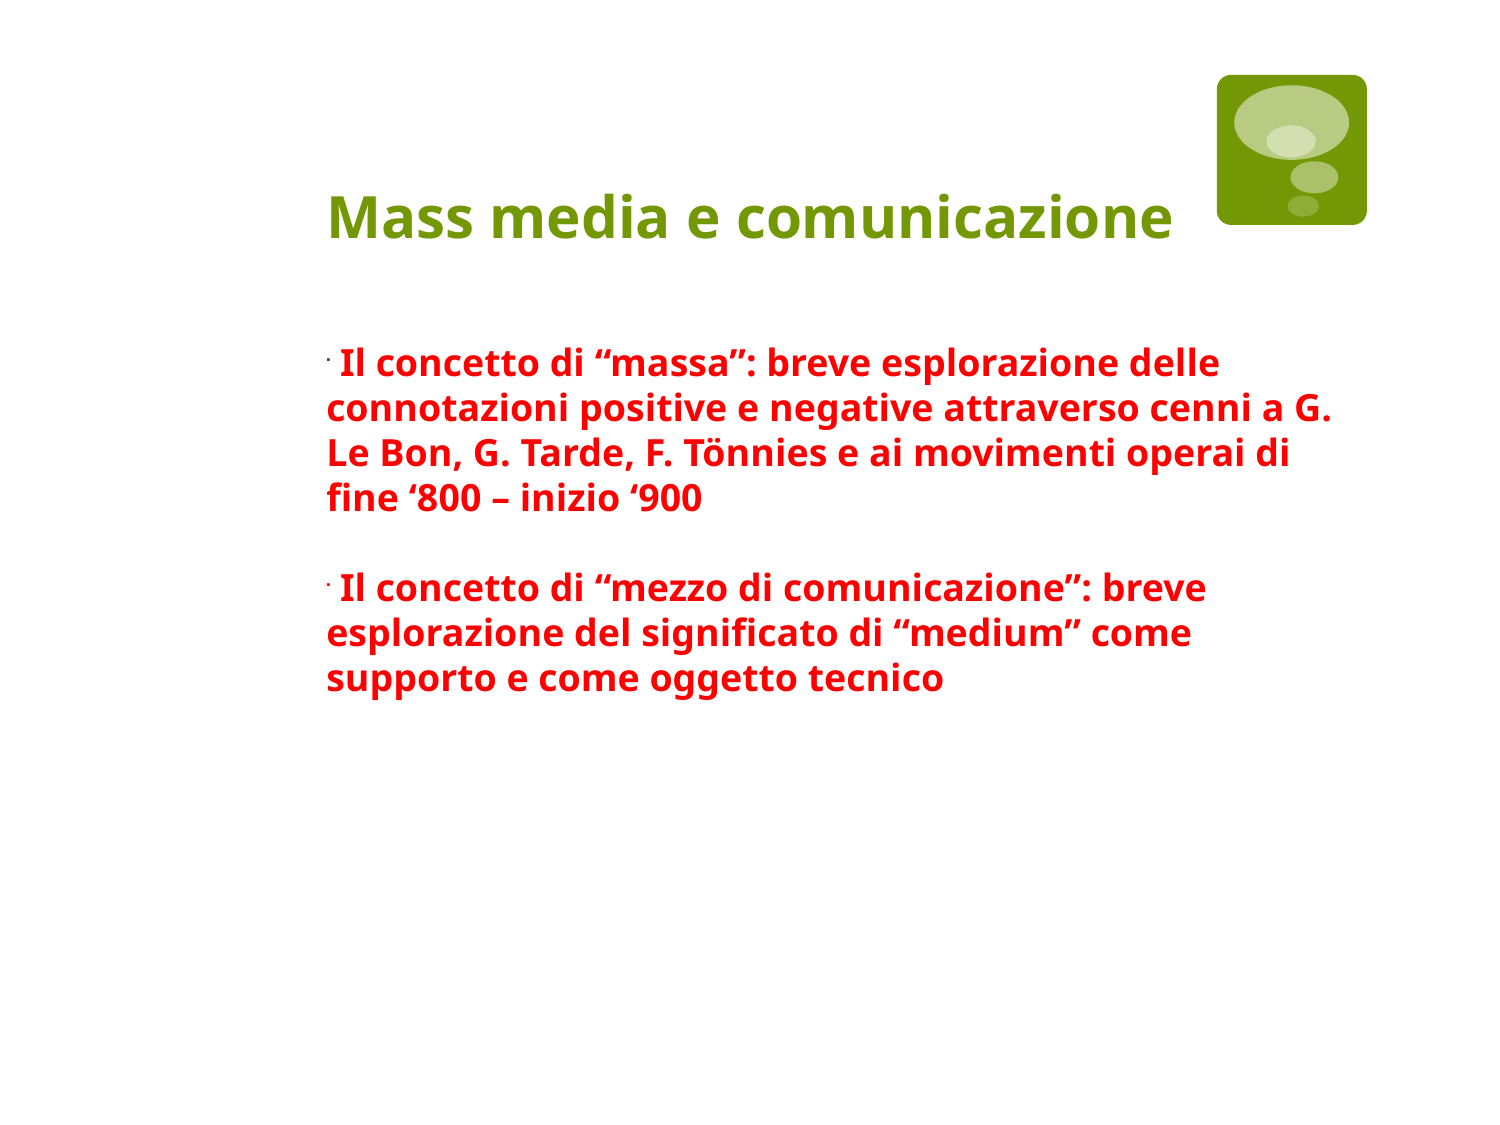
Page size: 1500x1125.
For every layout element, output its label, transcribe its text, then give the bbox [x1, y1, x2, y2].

text_box Il concetto di “massa”: breve esplorazione delle connotazioni positive e negative attraverso cenni a G. Le Bon, G. Tarde, F. Tönnies e ai movimenti operai di fine ‘800 – inizio ‘900 Il concetto di “mezzo di comunicazione”: breve esplorazione del significato di “medium” come supporto e come oggetto tecnico [311, 331, 1374, 1005]
text_box Mass media e comunicazione [311, 112, 1374, 259]
